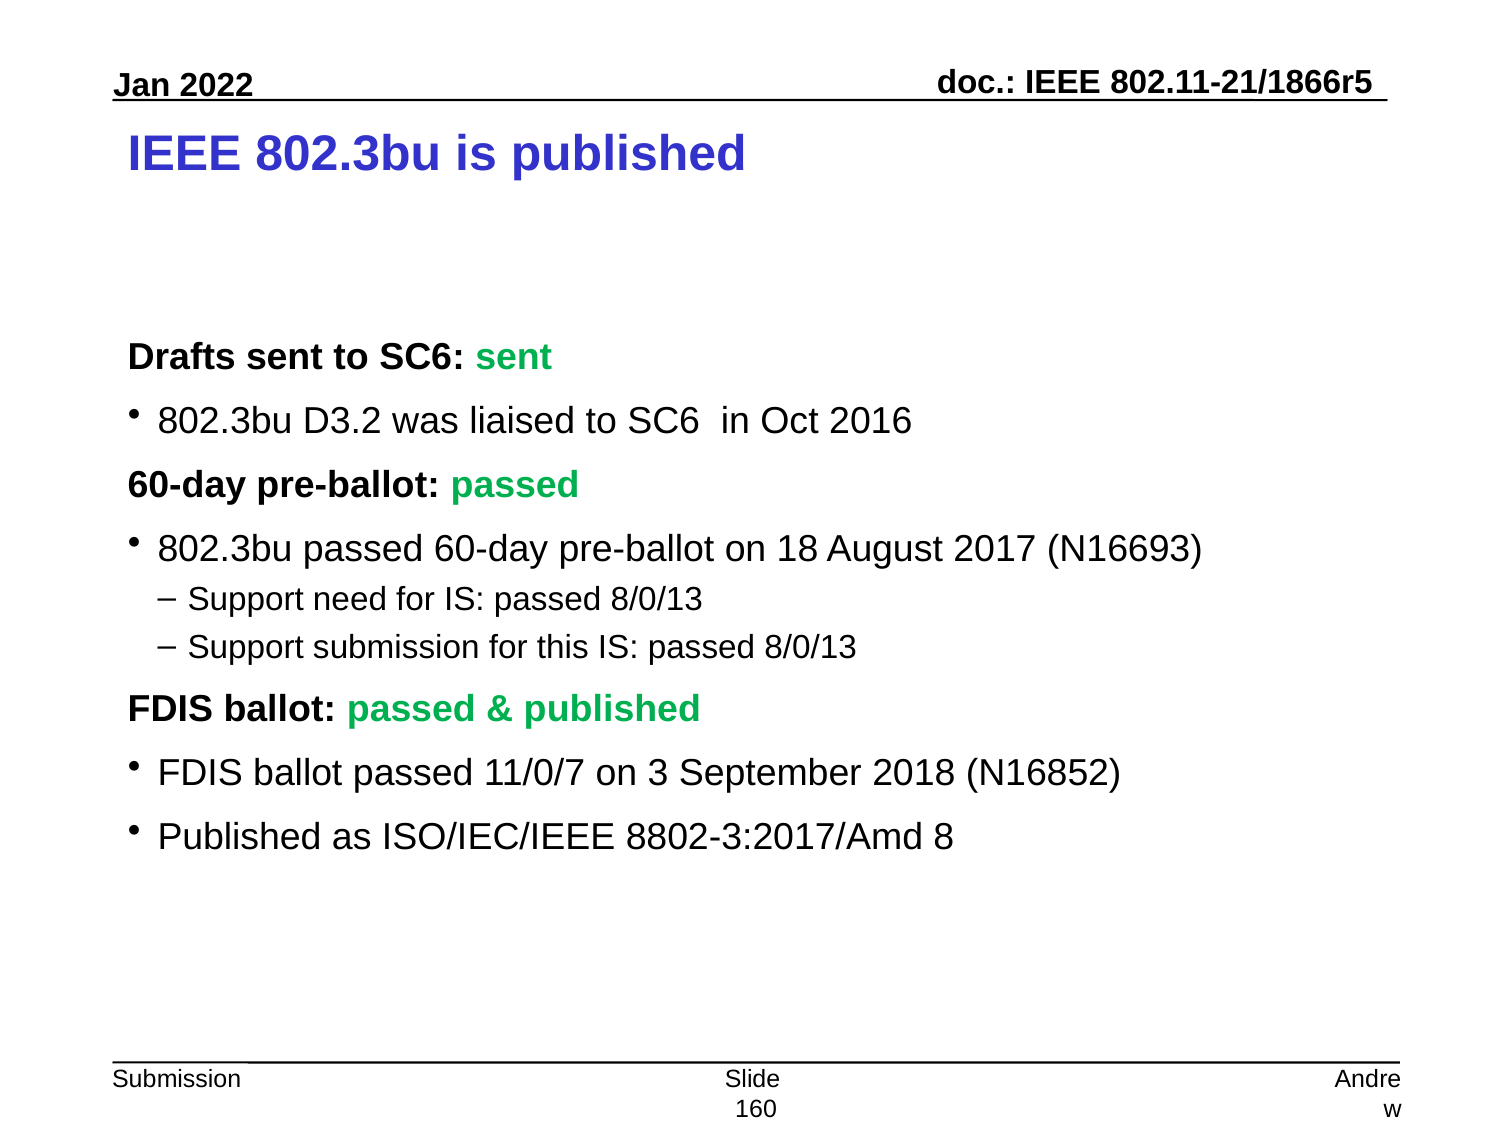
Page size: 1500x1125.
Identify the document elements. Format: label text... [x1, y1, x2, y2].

slide_number Slide 160 [709, 1061, 803, 1093]
list Drafts sent to SC6: sent 802.3bu D3.2 was liaised to SC6 in Oct 2016 60-day pre-ballot: passed 802.3bu passed 60-day pre-ballot on 18 August 2017 (N16693) Support need for IS: passed 8/0/13 Support submission for this IS: passed 8/0/13 FDIS ballot: passed & published FDIS ballot passed 11/0/7 on 3 September 2018 (N16852) Published as ISO/IEC/IEEE 8802-3:2017/Amd 8 [112, 324, 1388, 1000]
footer Andrew Myles, Cisco [1320, 1061, 1402, 1093]
title IEEE 802.3bu is published [112, 112, 1388, 288]
